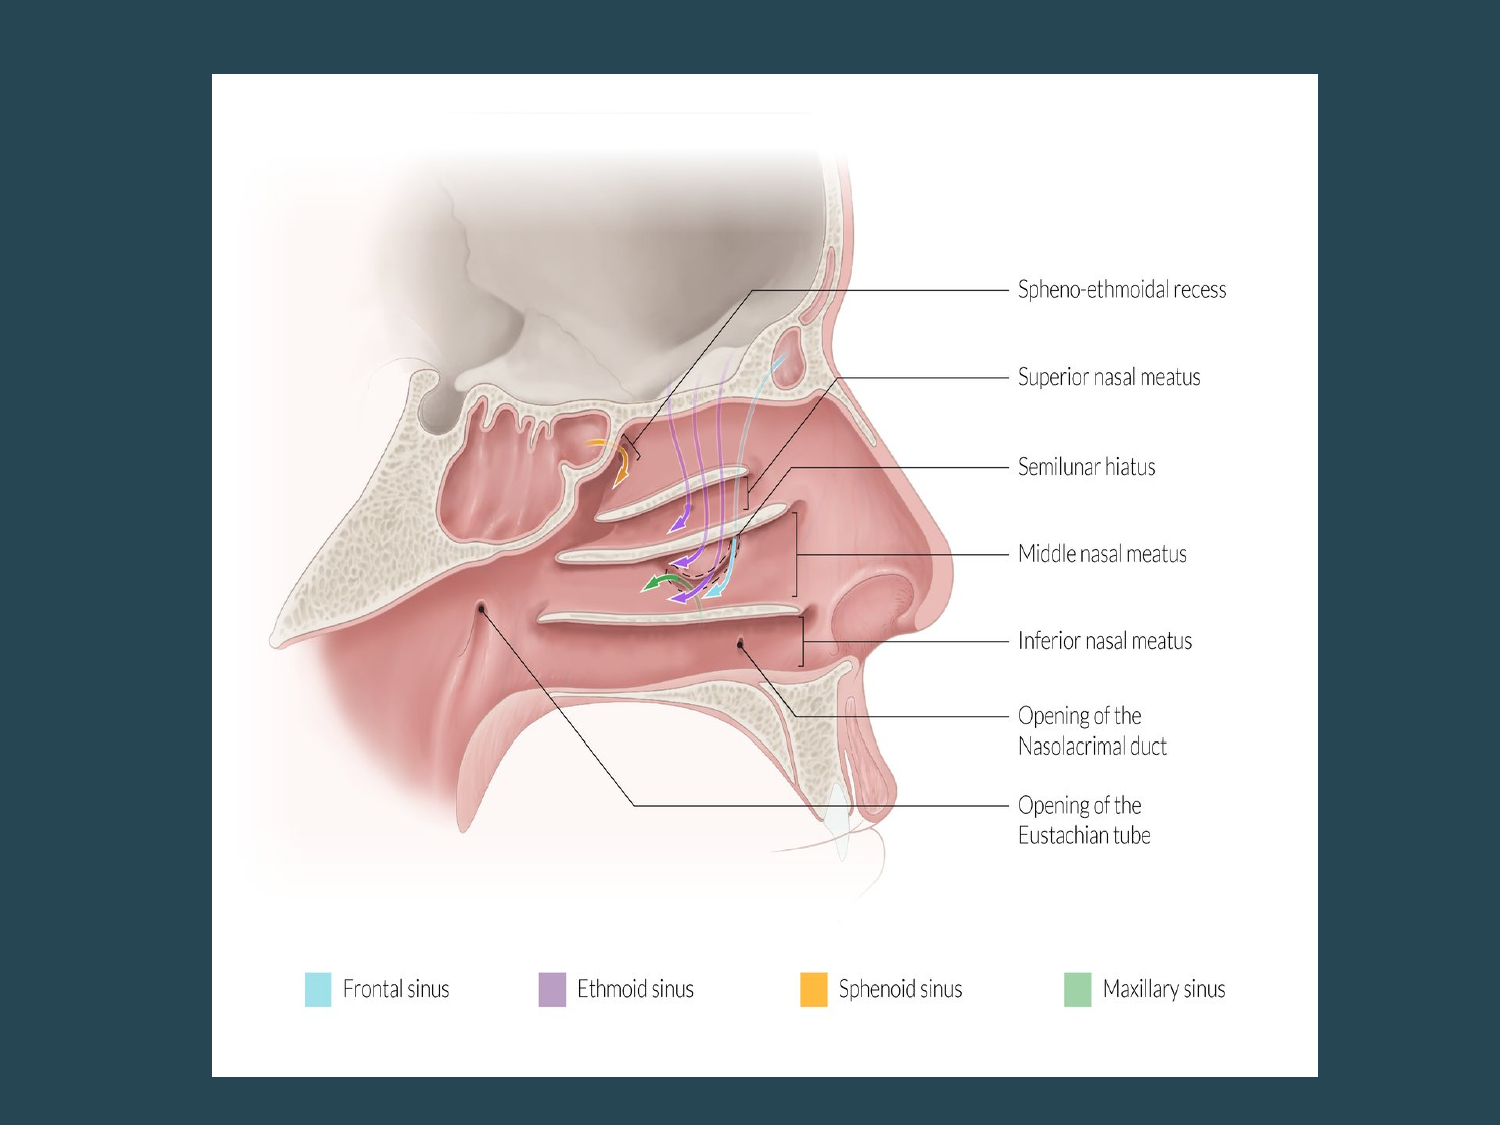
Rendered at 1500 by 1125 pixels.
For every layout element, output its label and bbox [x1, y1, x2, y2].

picture [212, 74, 1318, 1077]
